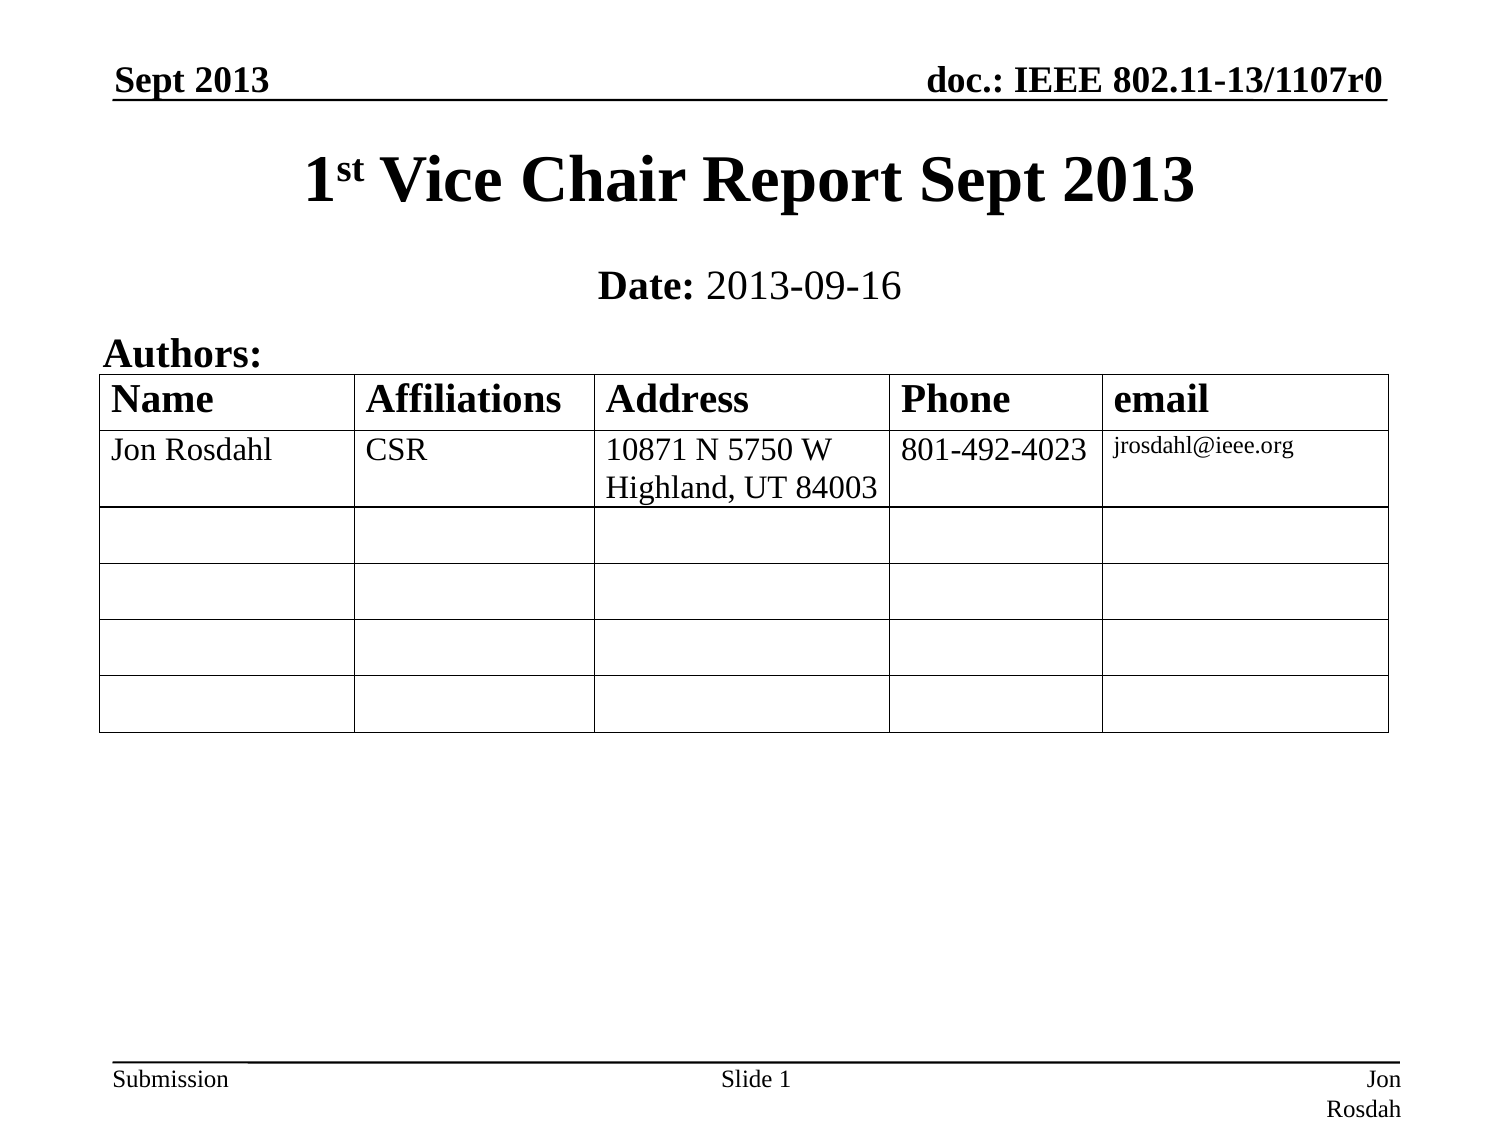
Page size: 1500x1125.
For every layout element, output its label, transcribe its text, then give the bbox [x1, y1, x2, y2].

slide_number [114, 54, 363, 101]
text_box Authors: [87, 318, 325, 372]
title 1st Vice Chair Report Sept 2013 [112, 112, 1388, 238]
list Date: 2013-09-16 [112, 249, 1388, 313]
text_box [84, 373, 1416, 785]
footer Jon Rosdahl (CSR) [1324, 1061, 1402, 1093]
slide_number Slide 1 [712, 1061, 800, 1093]
